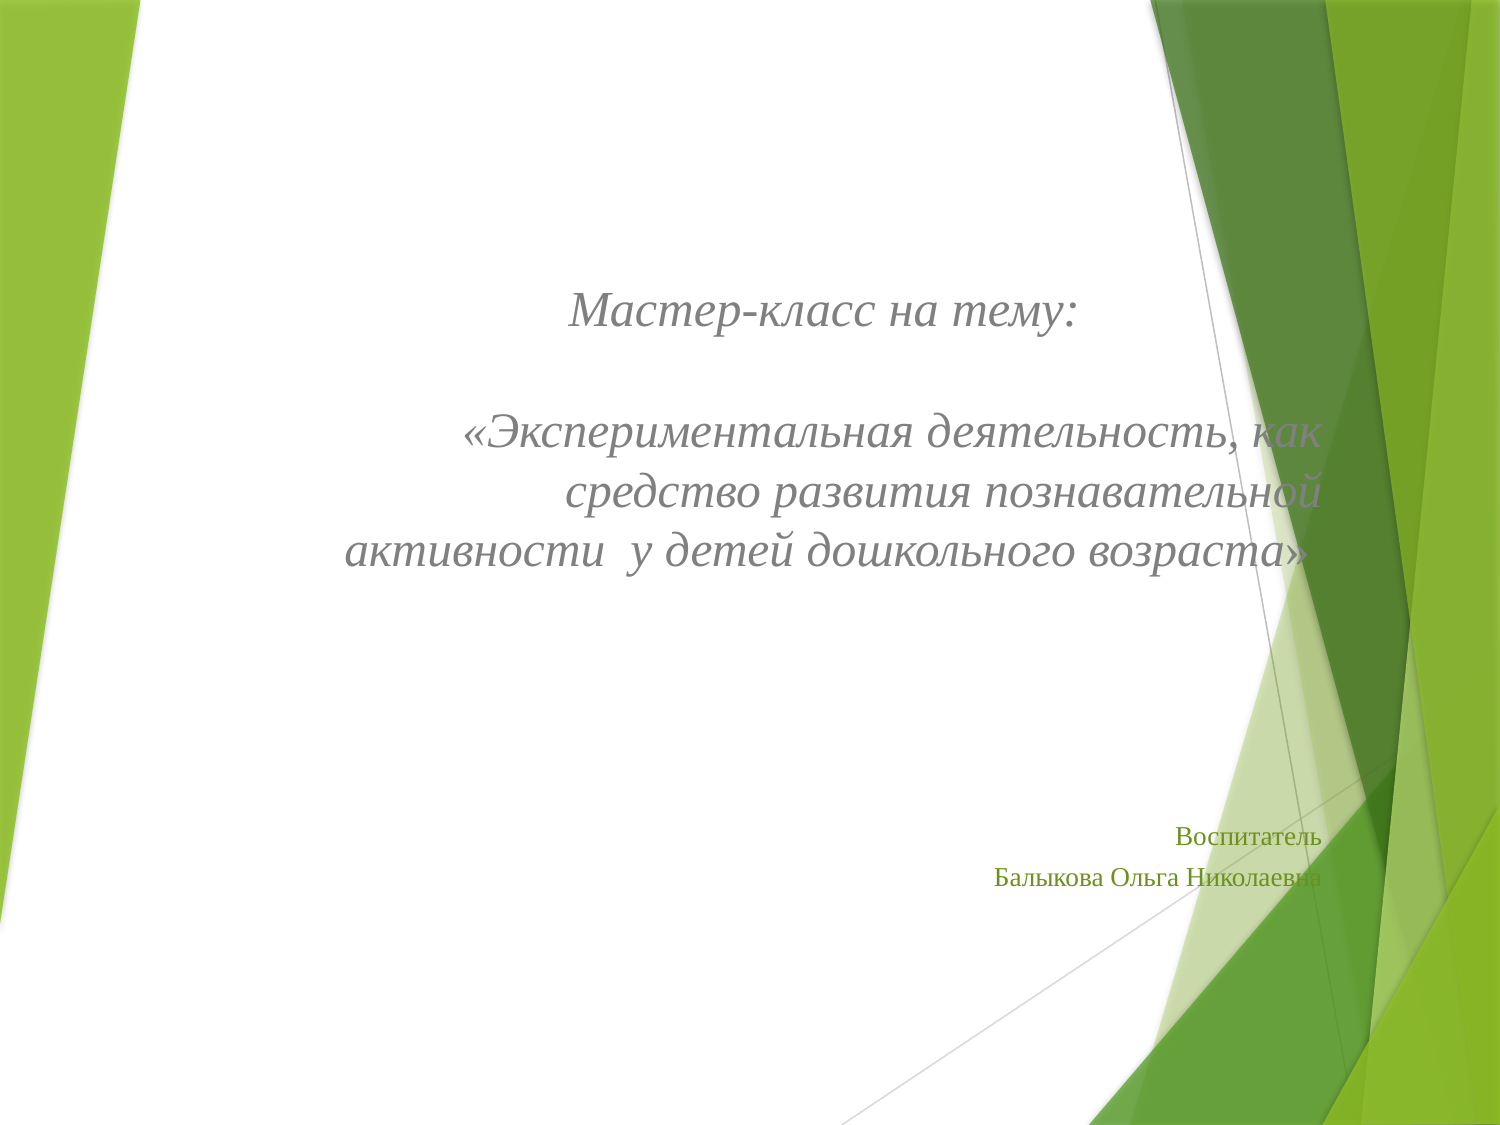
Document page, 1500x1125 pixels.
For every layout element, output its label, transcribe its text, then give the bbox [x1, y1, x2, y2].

subtitle Мастер-класс на тему: «Экспериментальная деятельность, как средство развития познавательной активности у детей дошкольного возраста» Воспитатель Балыкова Ольга Николаевна [324, 160, 1338, 964]
